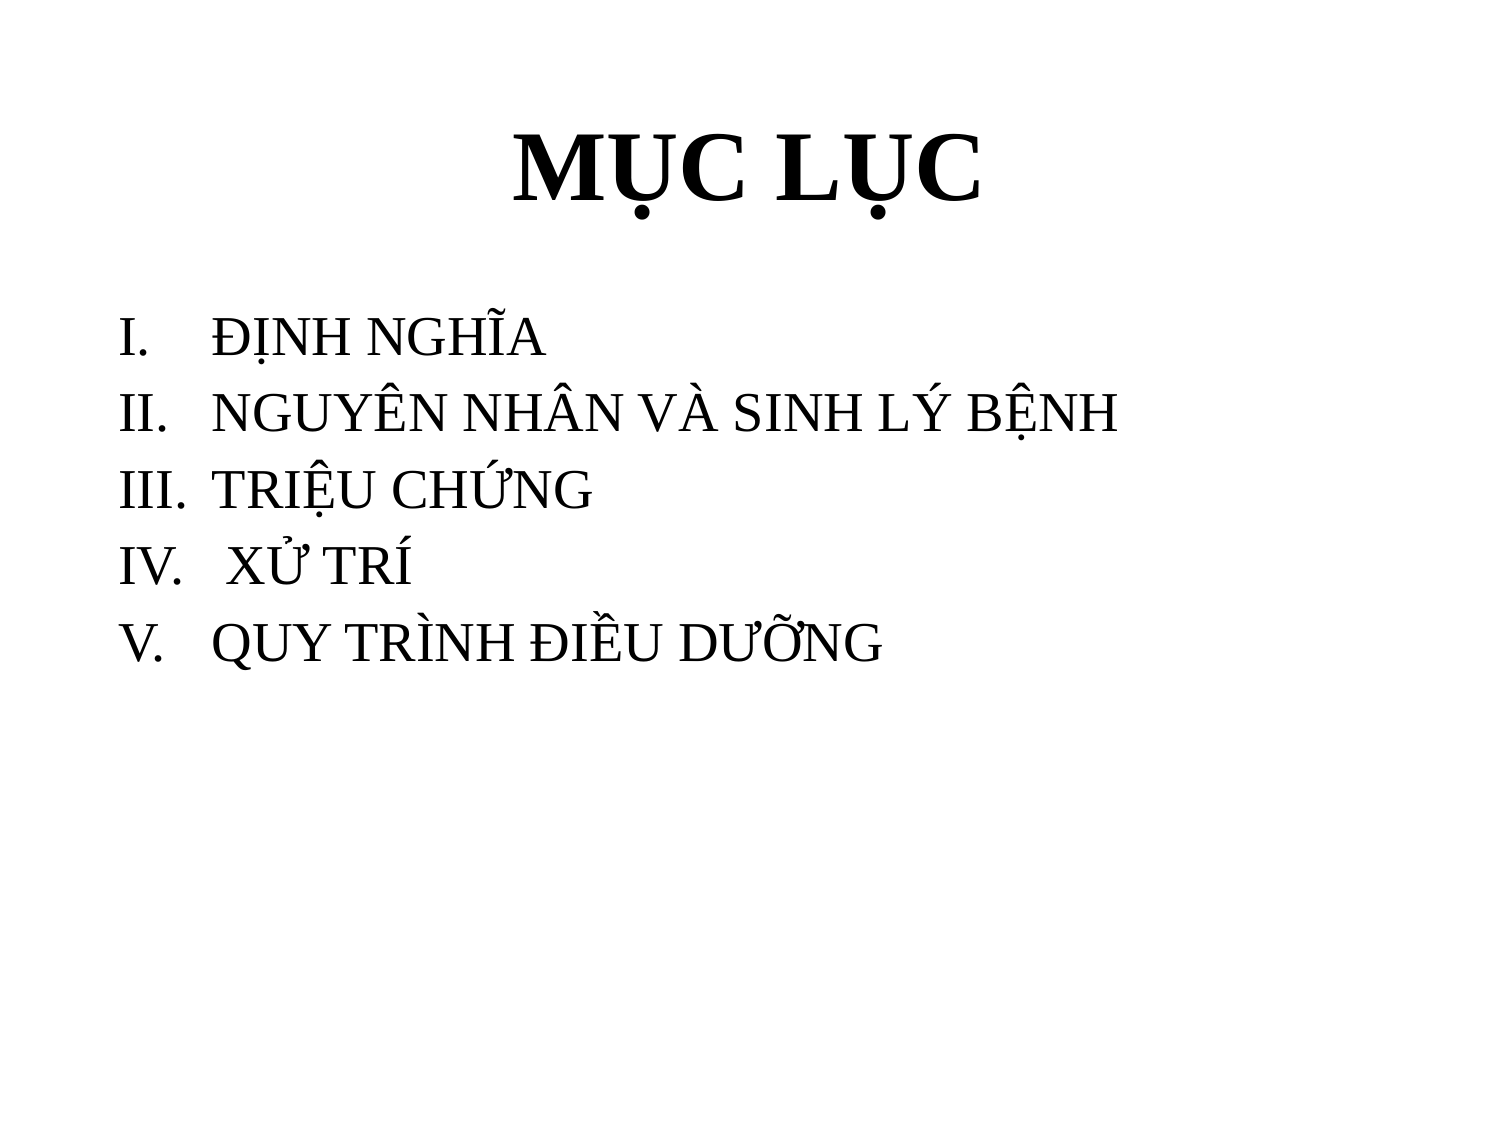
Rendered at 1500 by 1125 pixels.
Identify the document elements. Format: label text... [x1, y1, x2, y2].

title MỤC LỤC [103, 59, 1397, 278]
list ĐỊNH NGHĨA NGUYÊN NHÂN VÀ SINH LÝ BỆNH TRIỆU CHỨNG XỬ TRÍ QUY TRÌNH ĐIỀU DƯỠNG [103, 299, 1397, 1014]
